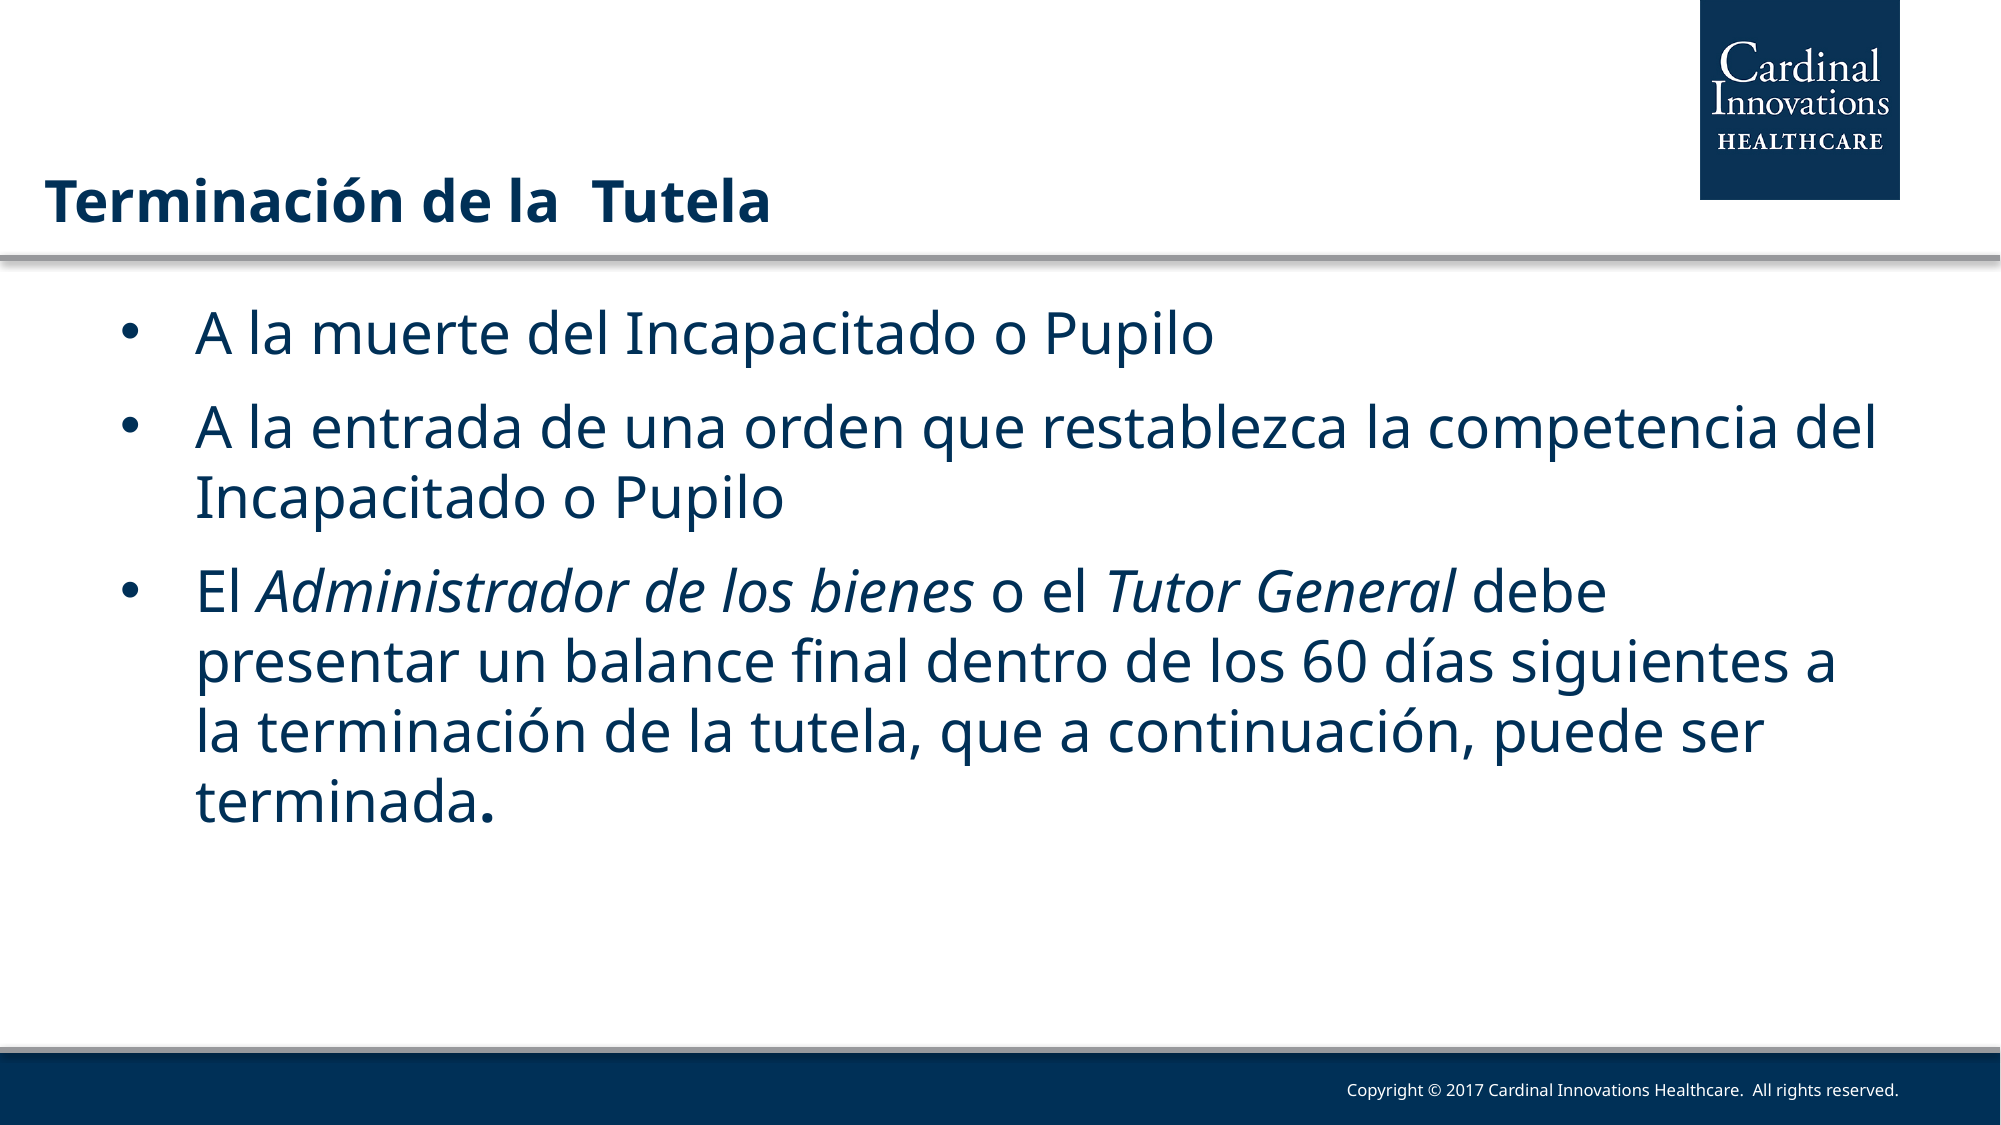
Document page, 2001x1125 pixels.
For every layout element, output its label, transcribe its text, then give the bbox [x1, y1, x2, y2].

picture [1700, 0, 1900, 200]
list A la muerte del Incapacitado o Pupilo A la entrada de una orden que restablezca la competencia del Incapacitado o Pupilo El Administrador de los bienes o el Tutor General debe presentar un balance final dentro de los 60 días siguientes a la terminación de la tutela, que a continuación, puede ser terminada. [0, 258, 2000, 1046]
title Terminación de la Tutela [29, 165, 1830, 233]
